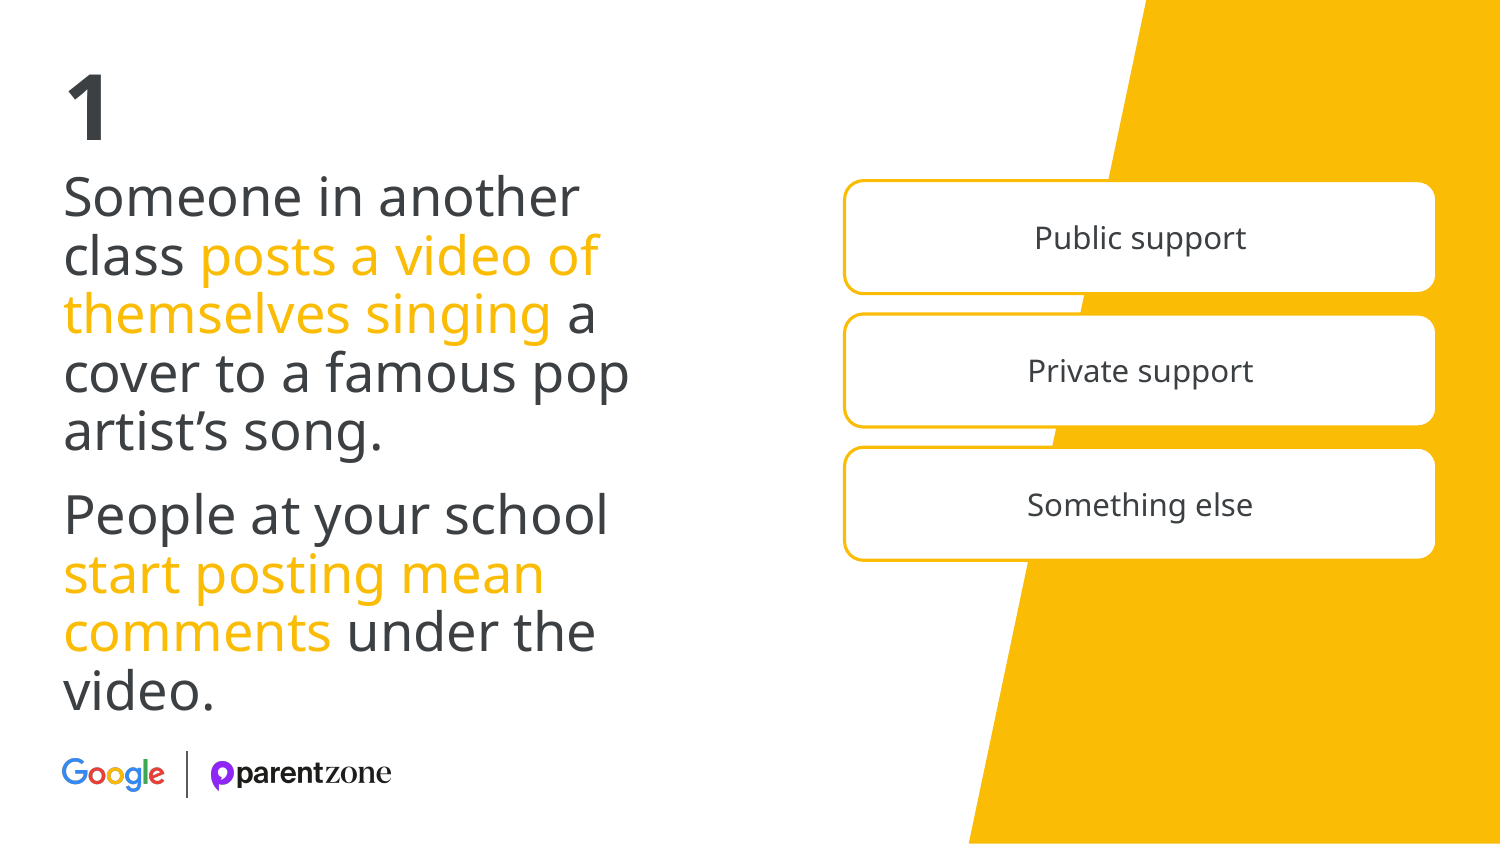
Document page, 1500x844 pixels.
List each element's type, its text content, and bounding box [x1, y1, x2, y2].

text_box Private support [844, 313, 1437, 428]
text_box Public support [844, 180, 1437, 294]
text_box 1 [63, 60, 501, 170]
text_box Someone in another class posts a video of themselves singing a cover to a famous pop artist’s song. [63, 170, 730, 463]
text_box [968, 0, 1500, 844]
text_box People at your school start posting mean comments under the video. [63, 487, 730, 722]
text_box Something else [844, 447, 1437, 561]
picture [211, 761, 391, 791]
picture [62, 758, 165, 792]
